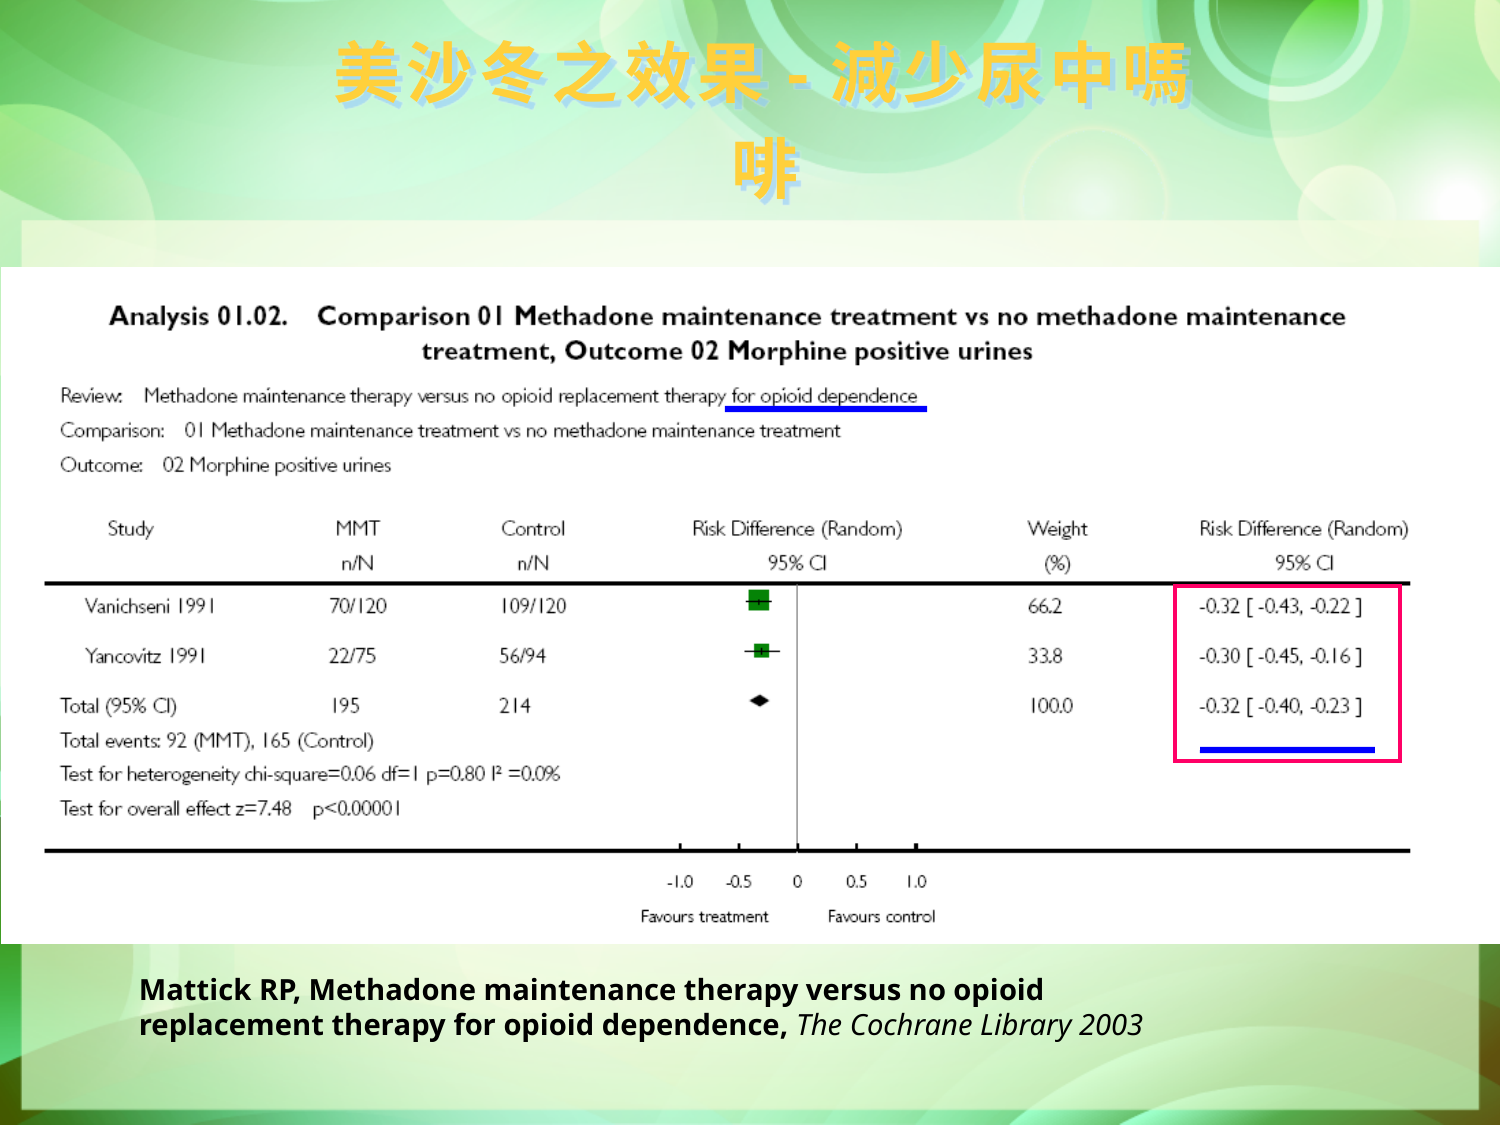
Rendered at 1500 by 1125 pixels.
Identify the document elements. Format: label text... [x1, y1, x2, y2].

title 美沙冬之效果-減少尿中嗎啡 [294, 7, 1235, 215]
text_box Mattick RP, Methadone maintenance therapy versus no opioid replacement therapy for opioid dependence, The Cochrane Library 2003 [123, 964, 1306, 1049]
title 美沙冬的使用與特殊族群 [300, 13, 1241, 221]
picture [0, 0, 1500, 1125]
